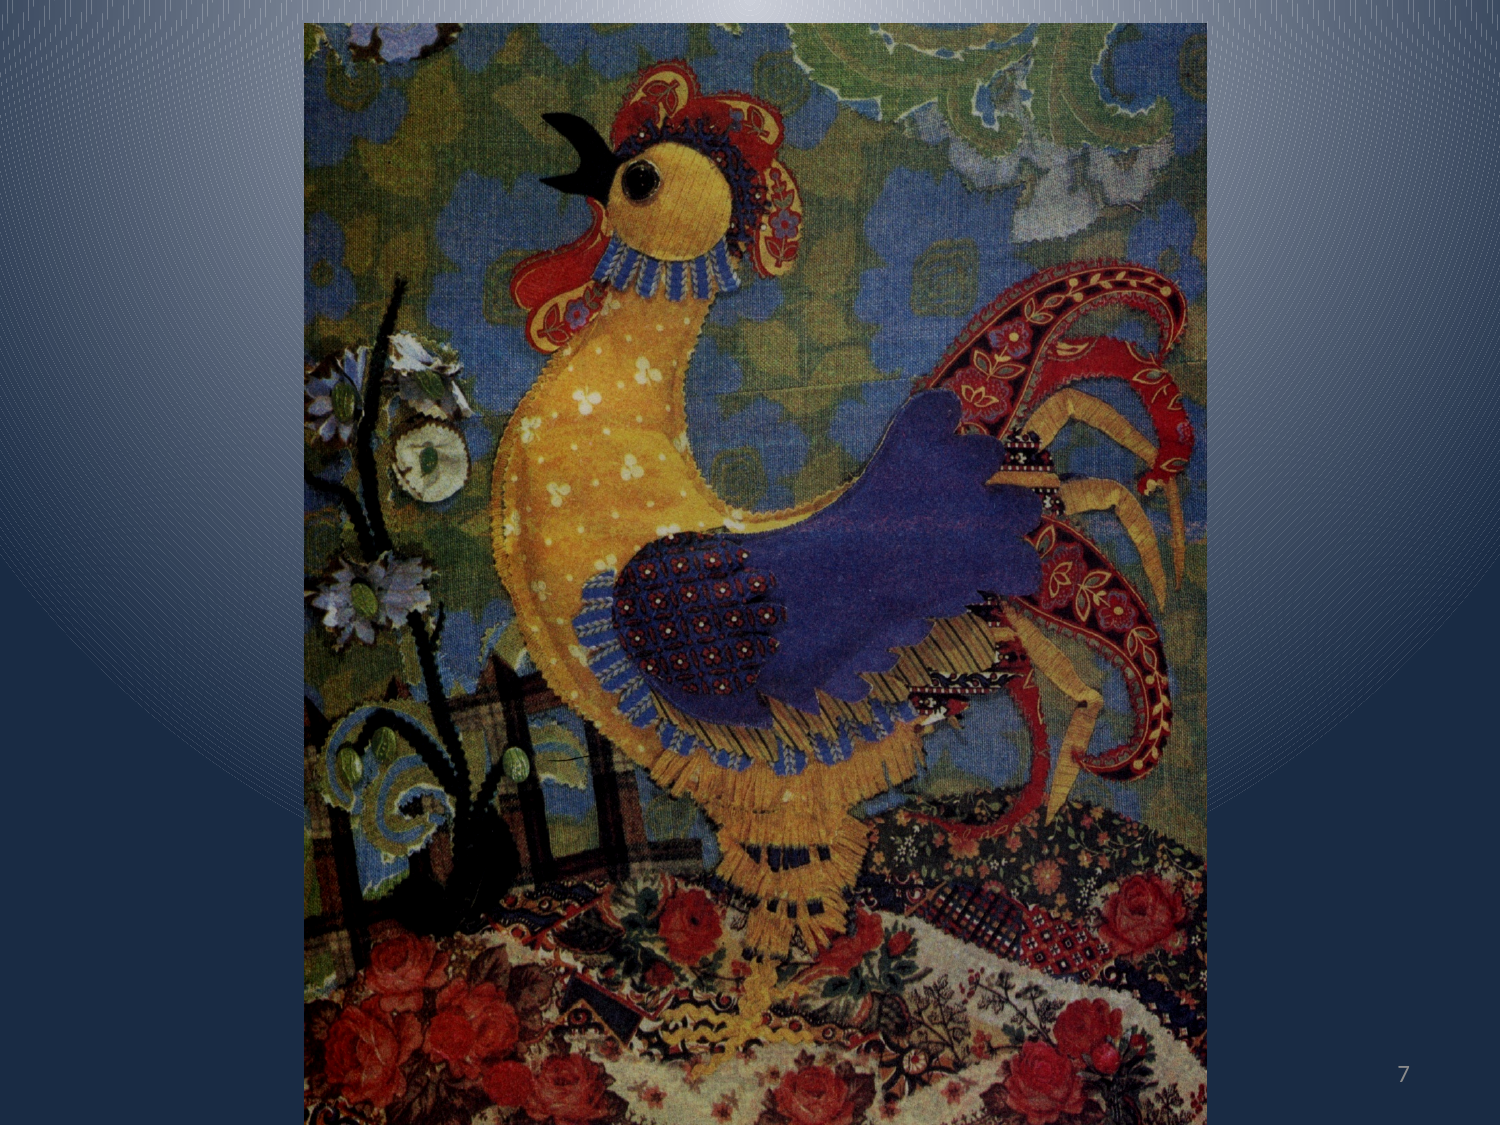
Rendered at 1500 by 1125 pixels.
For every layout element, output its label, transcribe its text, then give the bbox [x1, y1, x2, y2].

picture [304, 23, 1208, 1125]
slide_number 7 [1212, 1042, 1425, 1103]
